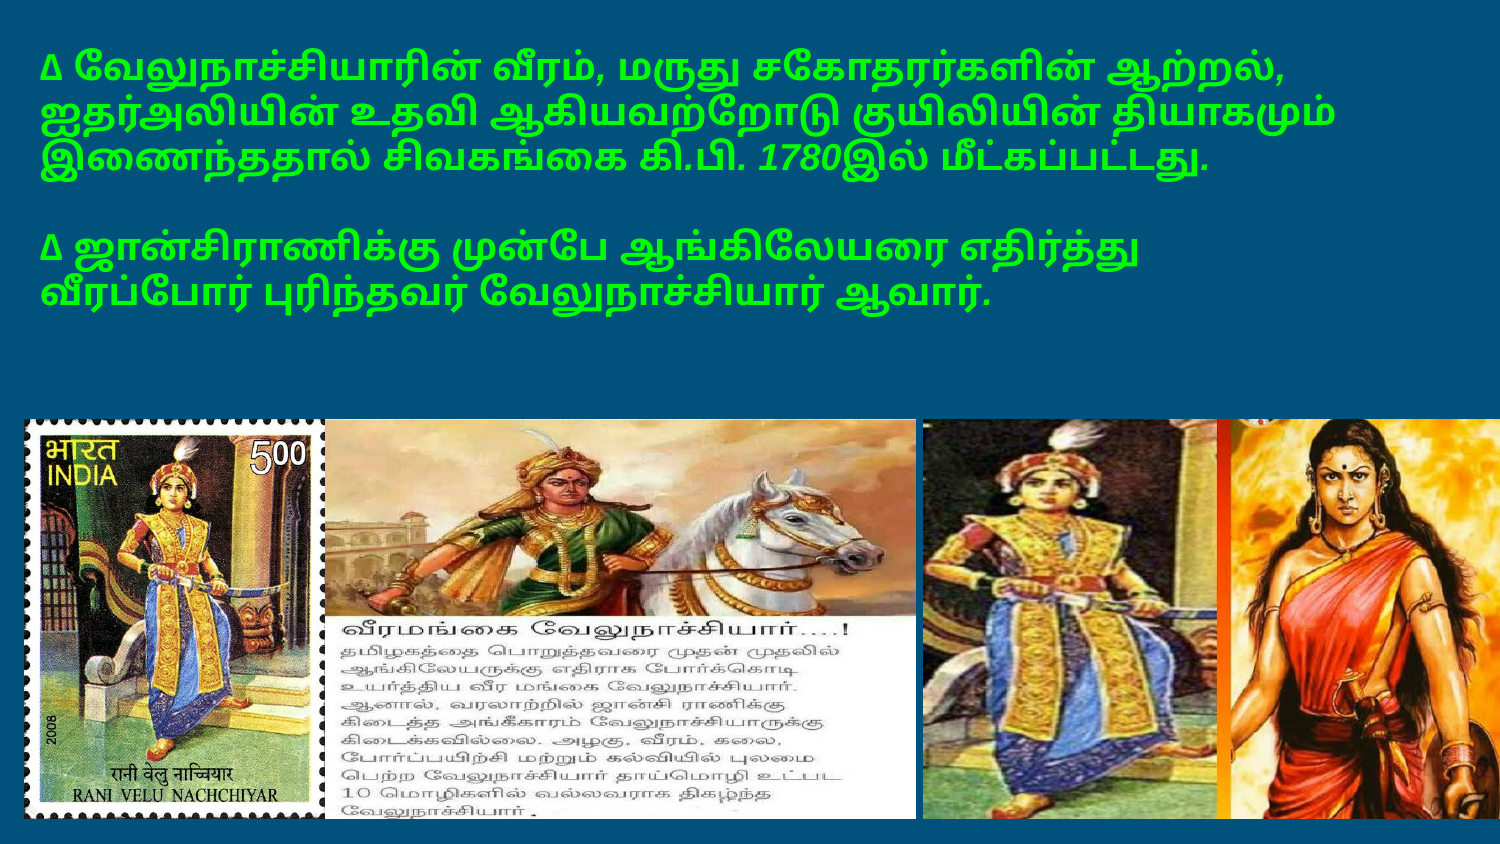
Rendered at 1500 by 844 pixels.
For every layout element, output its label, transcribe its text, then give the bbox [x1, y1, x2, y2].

picture [924, 420, 1500, 818]
text_box ∆ வேலுநாச்சியாரின் வீரம், மருது சகோதரர்களின் ஆற்றல், ஐதர்அலியின் உதவி ஆகியவற்றோடு குயிலியின் தியாகமும் இணைந்ததால் சிவகங்கை கி.பி. 1780இல் மீட்கப்பட்டது. ∆ ஜான்சிராணிக்கு முன்பே ஆங்கிலேயரை எதிர்த்து வீரப்போர் புரிந்தவர் வேலுநாச்சியார் ஆவார். [24, 28, 1358, 329]
picture [25, 420, 915, 818]
